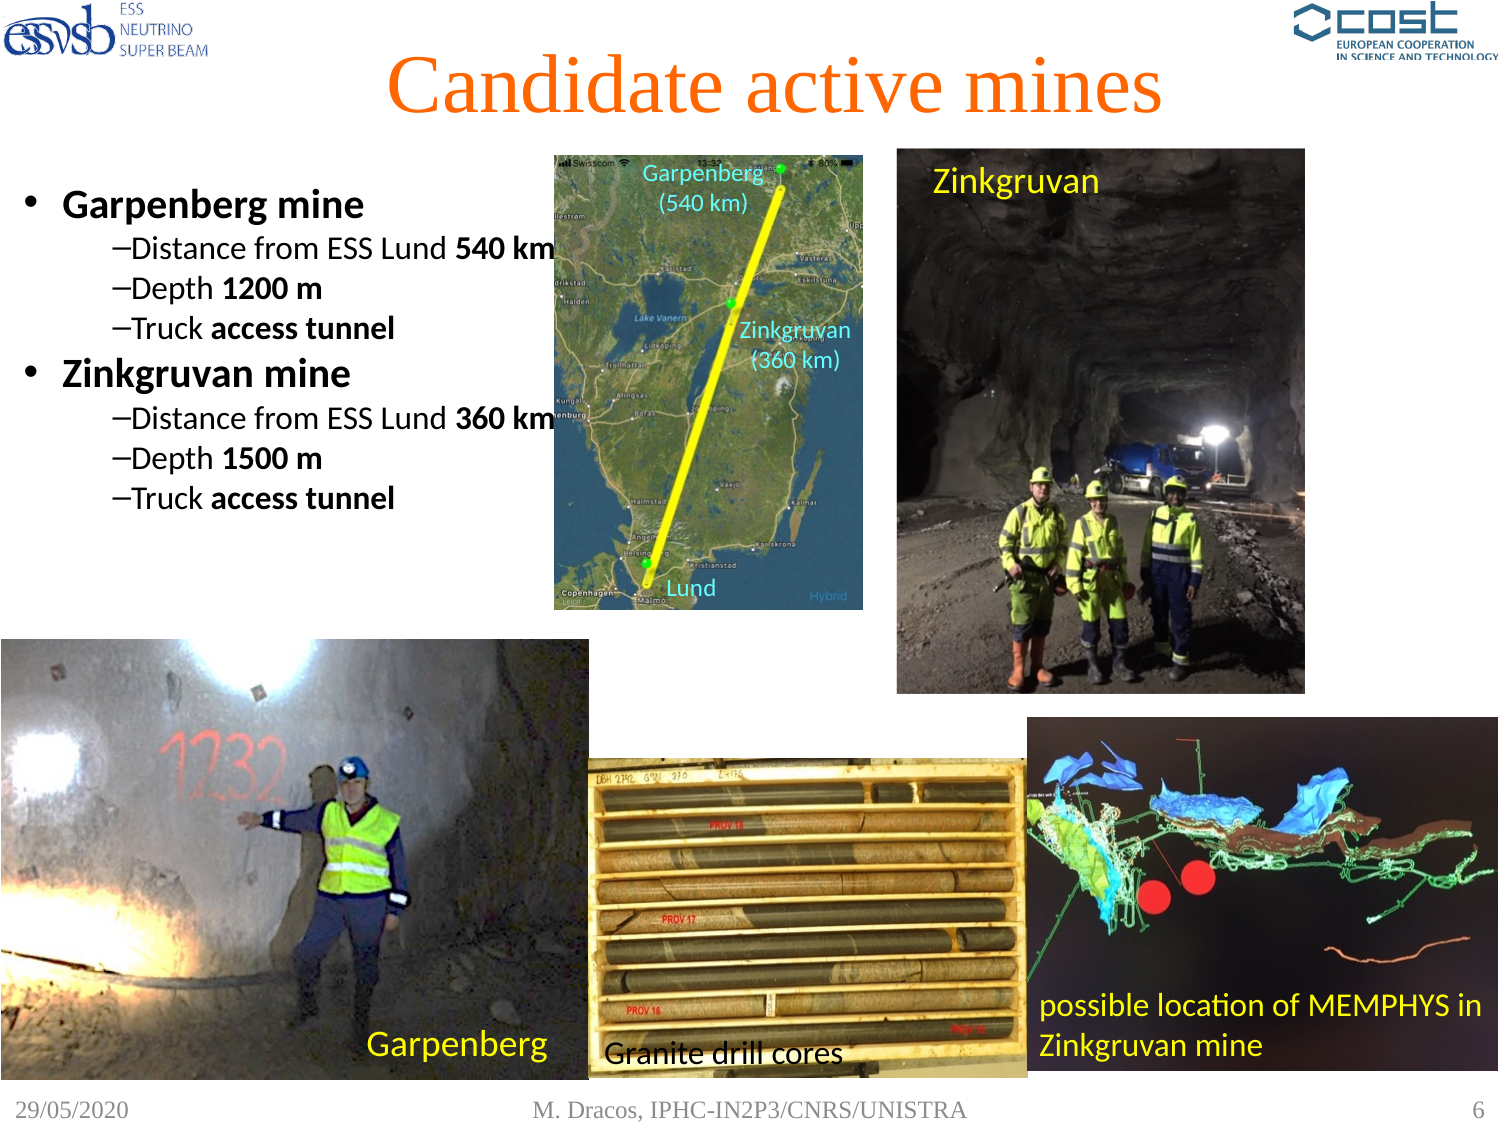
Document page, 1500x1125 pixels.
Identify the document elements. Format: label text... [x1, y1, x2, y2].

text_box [553, 148, 868, 610]
picture [0, 639, 1499, 1080]
text_box Zinkgruvan [918, 148, 1116, 208]
footer M. Dracos, IPHC-IN2P3/CNRS/UNISTRA [453, 1092, 1047, 1125]
picture [827, 149, 1374, 693]
slide_number 6 [1338, 1092, 1500, 1125]
text_box Garpenberg mine Distance from ESS Lund 540 km Depth 1200 m Truck access tunnel Zinkgruvan mine Distance from ESS Lund 360 km Depth 1500 m Truck access tunnel [8, 168, 548, 524]
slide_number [0, 1092, 305, 1125]
title Candidate active mines [212, 2, 1339, 157]
